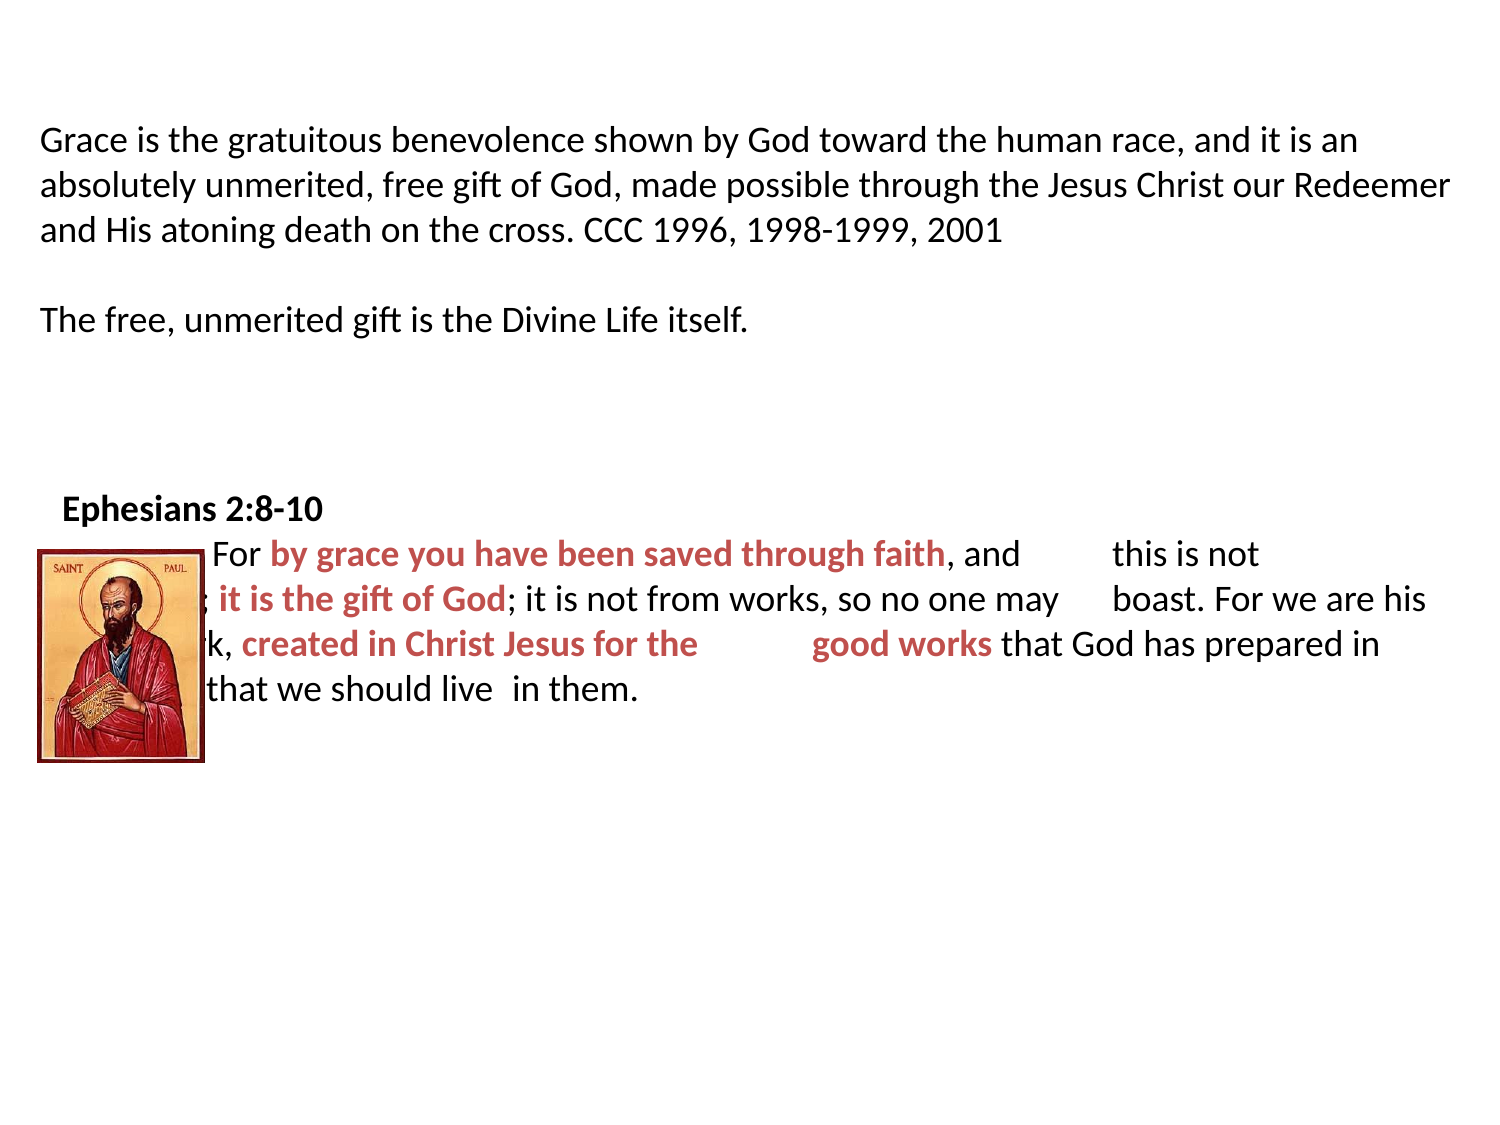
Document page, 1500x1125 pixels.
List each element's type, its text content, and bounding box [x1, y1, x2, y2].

text_box Grace is the gratuitous benevolence shown by God toward the human race, and it is an absolutely unmerited, free gift of God, made possible through the Jesus Christ our Redeemer and His atoning death on the cross. CCC 1996, 1998-1999, 2001 The free, unmerited gift is the Divine Life itself. [24, 107, 1475, 348]
picture [37, 549, 205, 763]
text_box Ephesians 2:8-10 For by grace you have been saved through faith, and this is not from you; it is the gift of God; it is not from works, so no one may boast. For we are his handiwork, created in Christ Jesus for the good works that God has prepared in advance, that we should live in them. [47, 476, 1475, 717]
